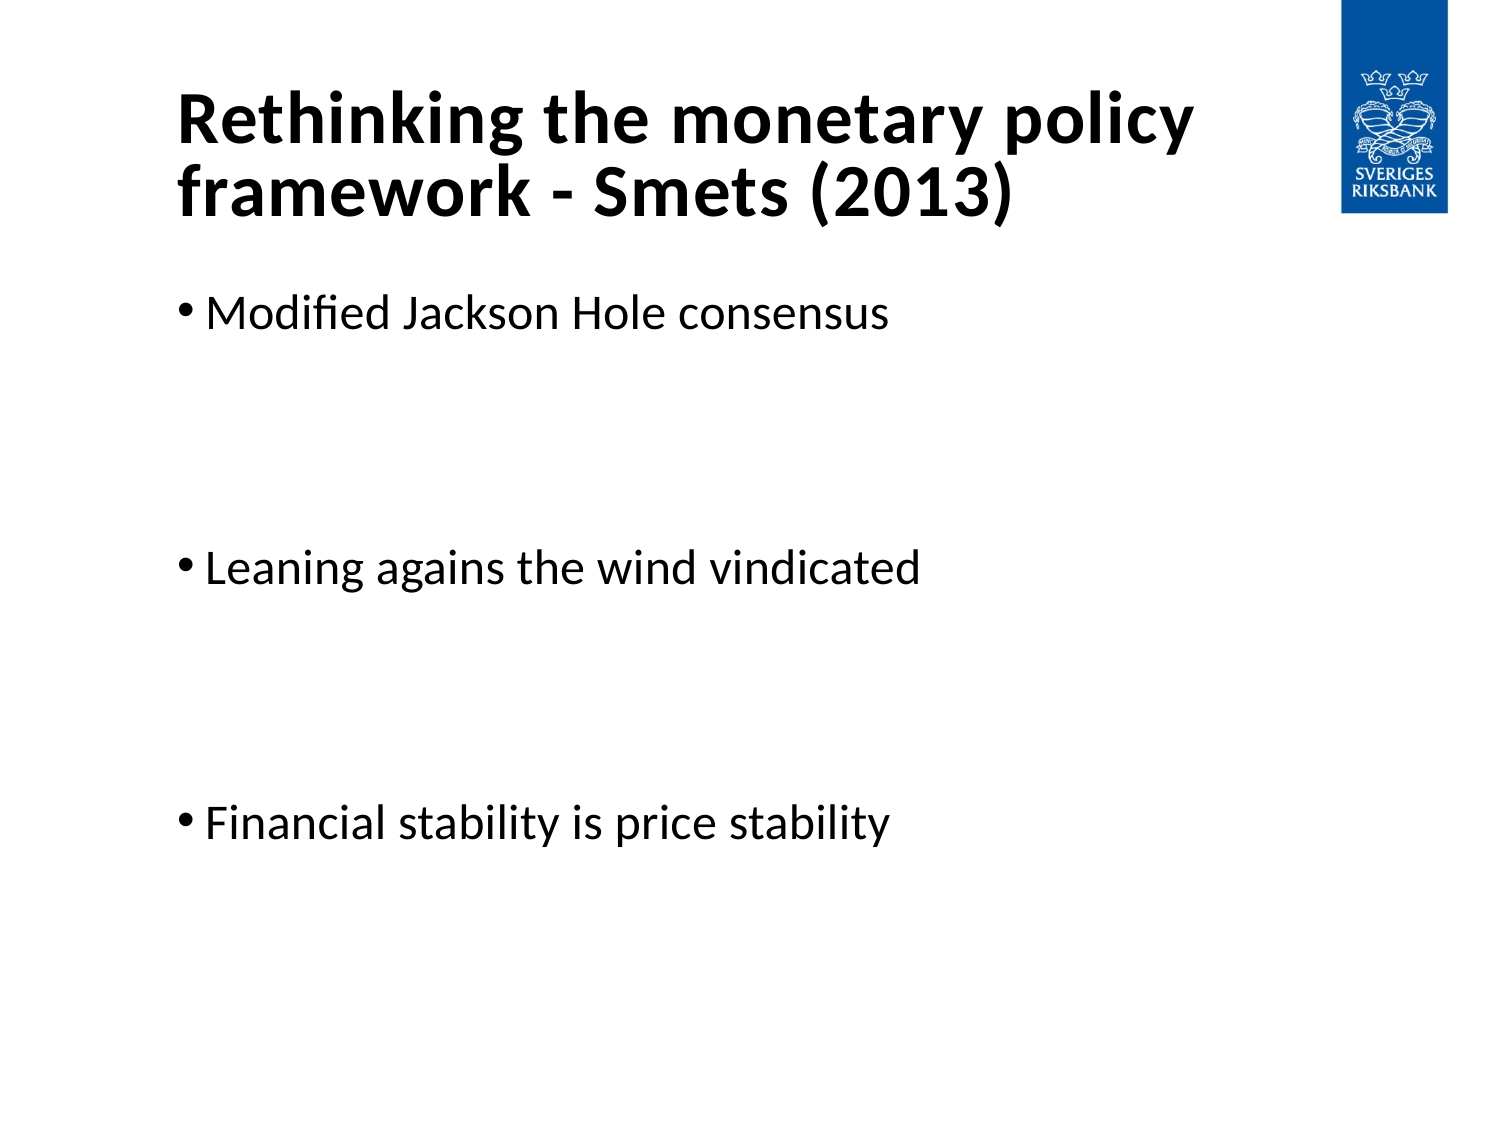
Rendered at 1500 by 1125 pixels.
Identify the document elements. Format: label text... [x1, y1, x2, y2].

list Modified Jackson Hole consensus Leaning agains the wind vindicated Financial stability is price stability [177, 271, 1322, 1010]
picture [1340, 0, 1449, 214]
title Rethinking the monetary policy framework - Smets (2013) [177, 21, 1322, 240]
